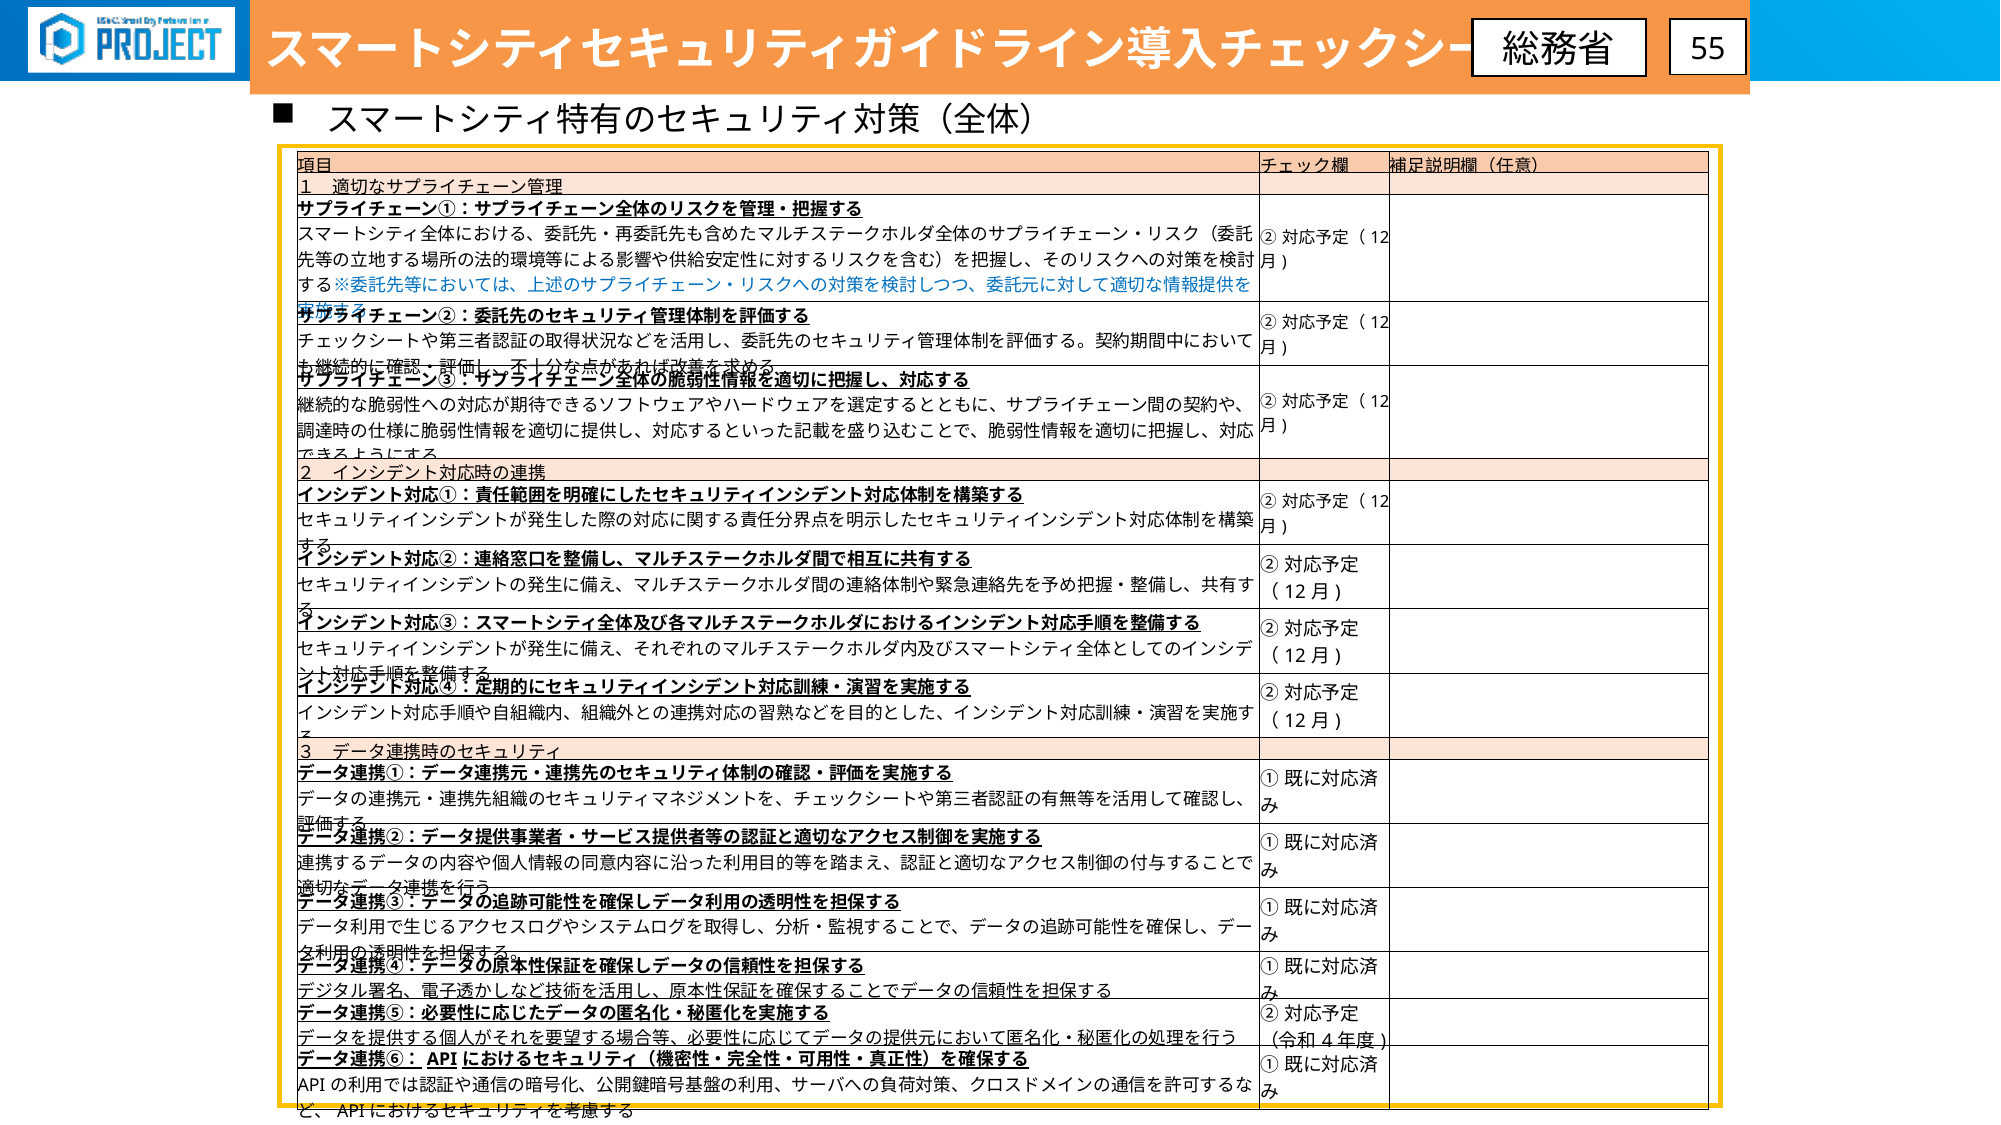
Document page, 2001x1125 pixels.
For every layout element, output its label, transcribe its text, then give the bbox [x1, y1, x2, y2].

table_cell ②対応予定（12月) [1260, 302, 1389, 365]
table_cell [1390, 999, 1708, 1045]
table_cell ①既に対応済み [1260, 824, 1389, 887]
table_cell ①既に対応済み [1260, 952, 1389, 998]
table_cell データ連携⑥：APIにおけるセキュリティ（機密性・完全性・可用性・真正性）を確保する APIの利用では認証や通信の暗号化、公開鍵暗号基盤の利用、サーバへの負荷対策、クロスドメインの通信を許可するなど、APIにおけるセキュリティを考慮する [298, 1046, 1259, 1109]
table_cell データ連携④：データの原本性保証を確保しデータの信頼性を担保する デジタル署名、電子透かしなど技術を活用し、原本性保証を確保することでデータの信頼性を担保する [298, 952, 1259, 998]
table_cell [1390, 481, 1708, 544]
table_cell ②対応予定（12月) [1260, 366, 1389, 458]
table_cell ②対応予定（12月) [1260, 481, 1389, 544]
table_cell [1390, 952, 1708, 998]
table_cell サプライチェーン①：サプライチェーン全体のリスクを管理・把握する スマートシティ全体における、委託先・再委託先も含めたマルチステークホルダ全体のサプライチェーン・リスク（委託先等の立地する場所の法的環境等による影響や供給安定性に対するリスクを含む）を把握し、そのリスクへの対策を検討する※委託先等においては、上述のサプライチェーン・リスクへの対策を検討しつつ、委託元に対して適切な情報提供を実施する [298, 195, 1259, 301]
table_cell [1390, 173, 1708, 194]
table_cell [1390, 195, 1708, 301]
table_cell インシデント対応①：責任範囲を明確にしたセキュリティインシデント対応体制を構築する セキュリティインシデントが発生した際の対応に関する責任分界点を明示したセキュリティインシデント対応体制を構築する [298, 481, 1259, 544]
table_cell [1390, 1046, 1708, 1109]
table_cell [1390, 760, 1708, 823]
table_cell ②対応予定（12月) [1260, 674, 1389, 737]
table_cell [1390, 545, 1708, 608]
text_box スマートシティ特有のセキュリティ対策（全体） [255, 90, 1470, 146]
table_cell ３ データ連携時のセキュリティ [298, 738, 1259, 759]
table_cell [1390, 824, 1708, 887]
table_cell ①既に対応済み [1260, 1046, 1389, 1109]
table_cell データ連携⑤：必要性に応じたデータの匿名化・秘匿化を実施する データを提供する個人がそれを要望する場合等、必要性に応じてデータの提供元において匿名化・秘匿化の処理を行う [298, 999, 1259, 1045]
table_cell １ 適切なサプライチェーン管理 [298, 173, 1259, 194]
table_cell [1260, 459, 1389, 480]
table_cell [1260, 173, 1389, 194]
table_cell [1390, 888, 1708, 951]
table_header 項目 [298, 152, 1259, 172]
table_cell ②対応予定（12月) [1260, 609, 1389, 673]
table_cell サプライチェーン②：委託先のセキュリティ管理体制を評価する チェックシートや第三者認証の取得状況などを活用し、委託先のセキュリティ管理体制を評価する。契約期間中においても継続的に確認・評価し、不十分な点があれば改善を求める [298, 302, 1259, 365]
text_box 総務省 [1471, 18, 1647, 77]
table_cell サプライチェーン③：サプライチェーン全体の脆弱性情報を適切に把握し、対応する 継続的な脆弱性への対応が期待できるソフトウェアやハードウェアを選定するとともに、サプライチェーン間の契約や、調達時の仕様に脆弱性情報を適切に提供し、対応するといった記載を盛り込むことで、脆弱性情報を適切に把握し、対応できるようにする [298, 366, 1259, 458]
table_cell ①既に対応済み [1260, 760, 1389, 823]
table_cell インシデント対応④：定期的にセキュリティインシデント対応訓練・演習を実施する インシデント対応手順や自組織内、組織外との連携対応の習熟などを目的とした、インシデント対応訓練・演習を実施する [298, 674, 1259, 737]
table_cell ２ インシデント対応時の連携 [298, 459, 1259, 480]
text_box [279, 146, 1721, 1106]
table_cell [1390, 609, 1708, 673]
table_cell データ連携②：データ提供事業者・サービス提供者等の認証と適切なアクセス制御を実施する 連携するデータの内容や個人情報の同意内容に沿った利用目的等を踏まえ、認証と適切なアクセス制御の付与することで適切なデータ連携を行う [298, 824, 1259, 887]
table_cell データ連携③：データの追跡可能性を確保しデータ利用の透明性を担保する データ利用で生じるアクセスログやシステムログを取得し、分析・監視することで、データの追跡可能性を確保し、データ利用の透明性を担保する。 [298, 888, 1259, 951]
table_cell ②対応予定（12月) [1260, 195, 1389, 301]
picture [40, 13, 223, 71]
table_cell [1390, 459, 1708, 480]
table_cell [1260, 738, 1389, 759]
table_cell [1390, 674, 1708, 737]
table_cell ①既に対応済み [1260, 888, 1389, 951]
table_header 補足説明欄（任意） [1390, 152, 1708, 172]
table_cell データ連携①：データ連携元・連携先のセキュリティ体制の確認・評価を実施する データの連携元・連携先組織のセキュリティマネジメントを、チェックシートや第三者認証の有無等を活用して確認し、評価する [298, 760, 1259, 823]
table_cell ②対応予定（令和4年度) [1260, 999, 1389, 1045]
table_cell [1390, 302, 1708, 365]
text_box スマートシティセキュリティガイドライン導入チェックシート [249, 0, 1750, 95]
text_box 55 [1669, 18, 1747, 76]
table_header チェック欄 [1260, 152, 1389, 172]
table_cell [1390, 366, 1708, 458]
table_cell インシデント対応②：連絡窓口を整備し、マルチステークホルダ間で相互に共有する セキュリティインシデントの発生に備え、マルチステークホルダ間の連絡体制や緊急連絡先を予め把握・整備し、共有する [298, 545, 1259, 608]
table_cell インシデント対応③：スマートシティ全体及び各マルチステークホルダにおけるインシデント対応手順を整備する セキュリティインシデントが発生に備え、それぞれのマルチステークホルダ内及びスマートシティ全体としてのインシデント対応手順を整備する [298, 609, 1259, 673]
table_cell ②対応予定（12月) [1260, 545, 1389, 608]
table_cell [1390, 738, 1708, 759]
